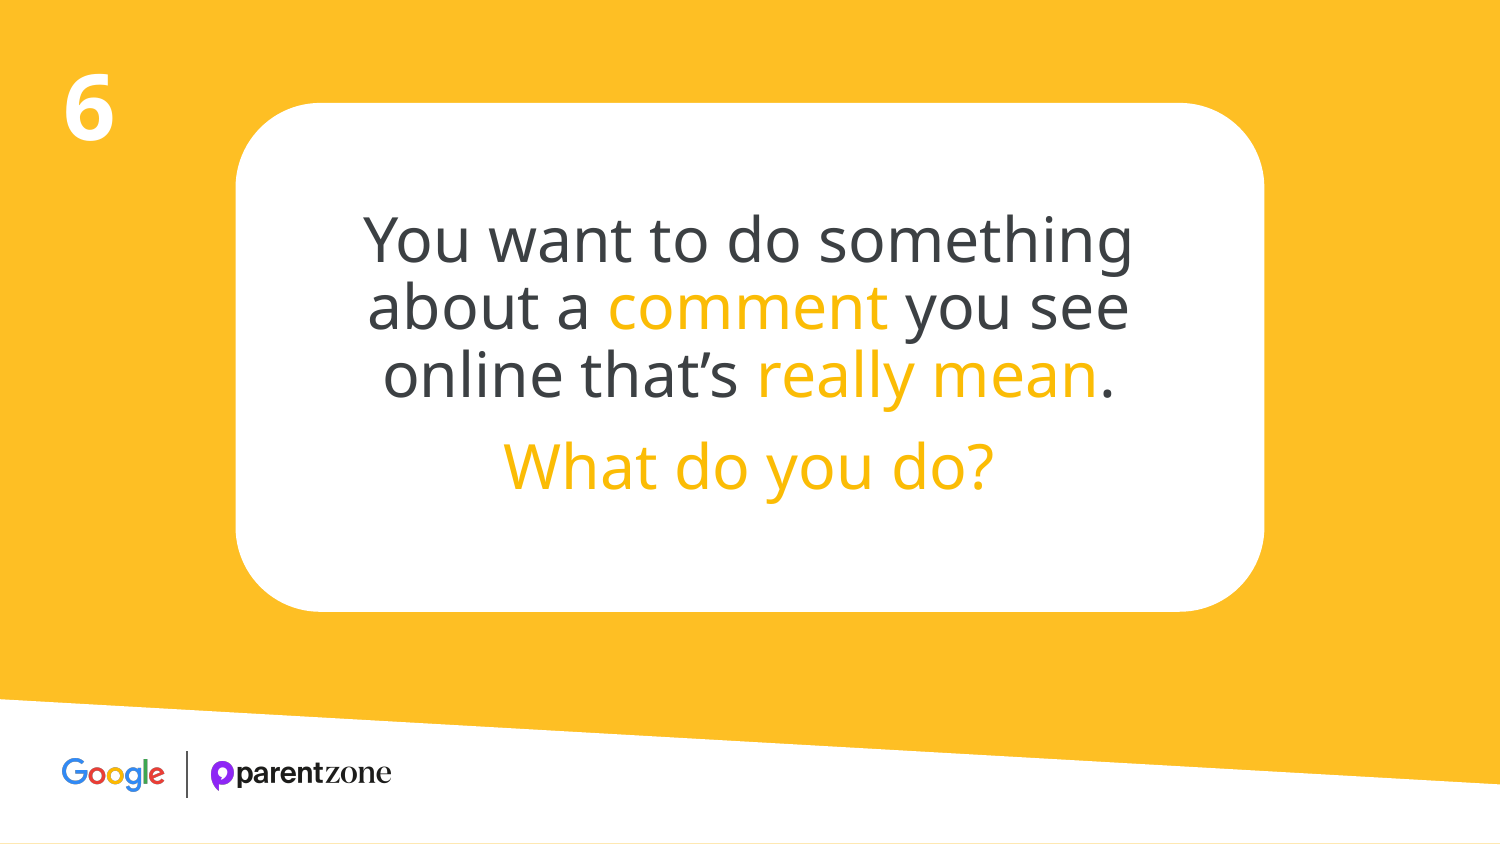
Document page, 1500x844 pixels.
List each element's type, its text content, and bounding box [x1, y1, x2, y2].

text_box [235, 102, 1265, 612]
picture [211, 761, 391, 791]
text_box 6 [63, 60, 969, 174]
picture [62, 758, 165, 792]
text_box You want to do something about a comment you see online that’s really mean. What do you do? [267, 193, 1232, 518]
